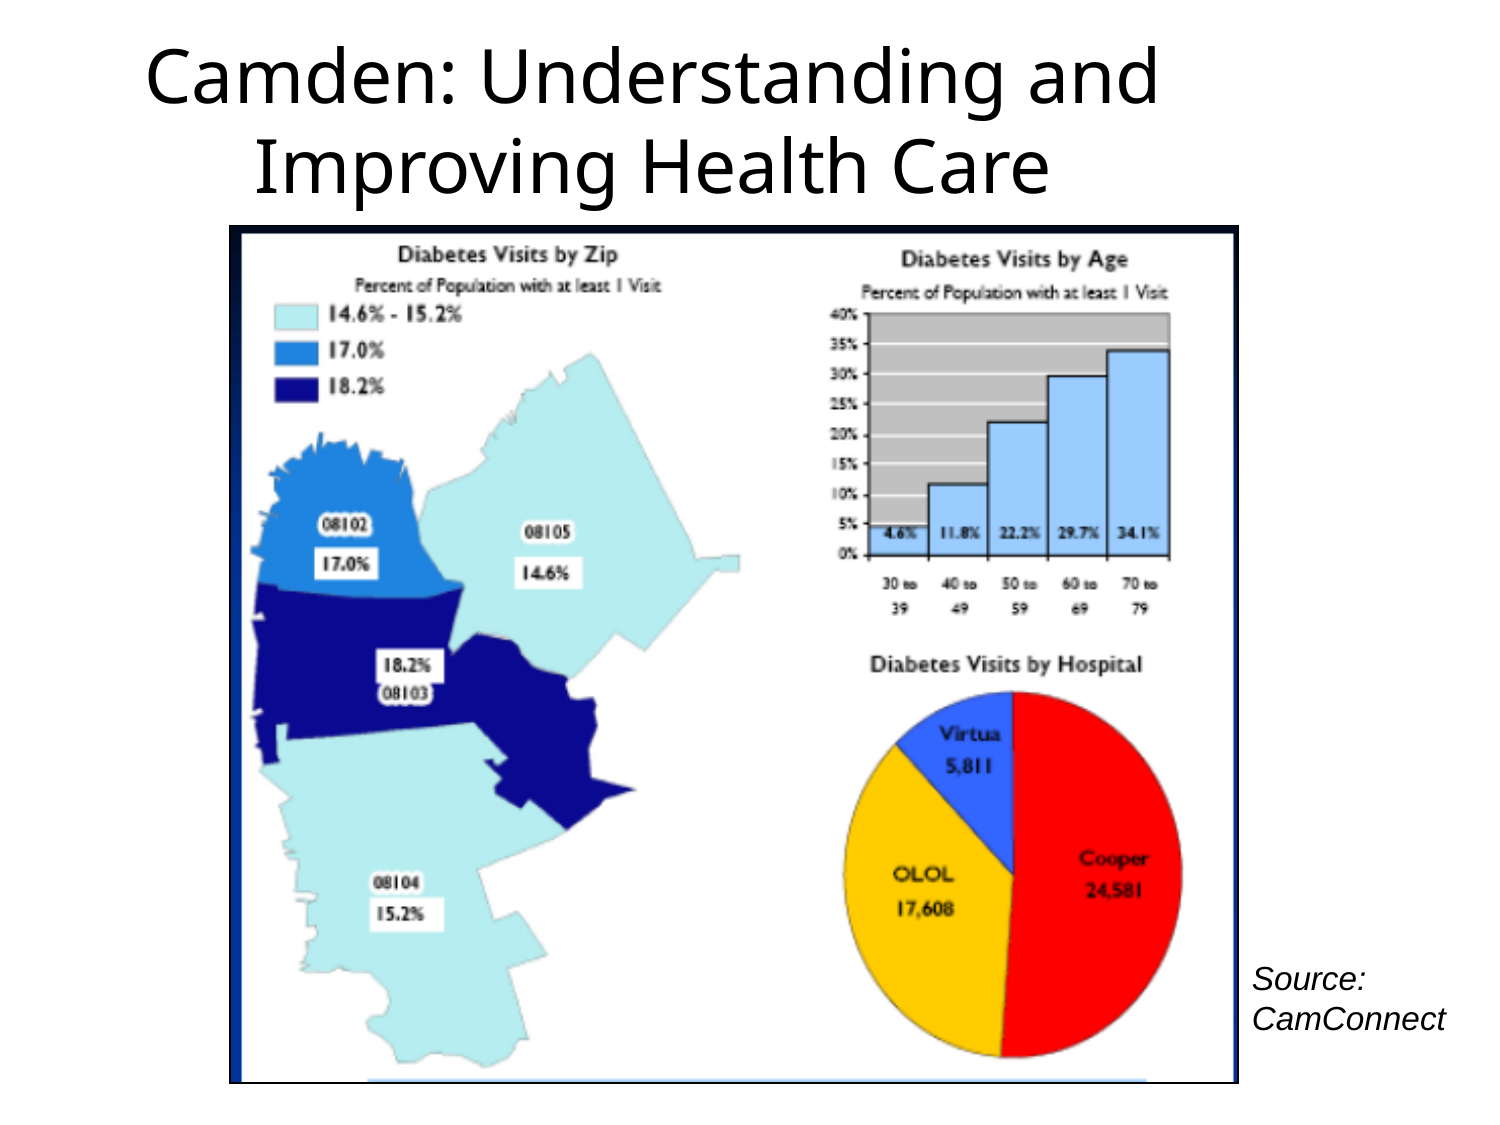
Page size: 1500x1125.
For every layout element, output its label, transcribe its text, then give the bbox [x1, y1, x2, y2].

picture [230, 225, 1238, 1083]
title Camden: Understanding and Improving Health Care [31, 21, 1276, 195]
text_box Source: CamConnect [1243, 949, 1469, 1045]
